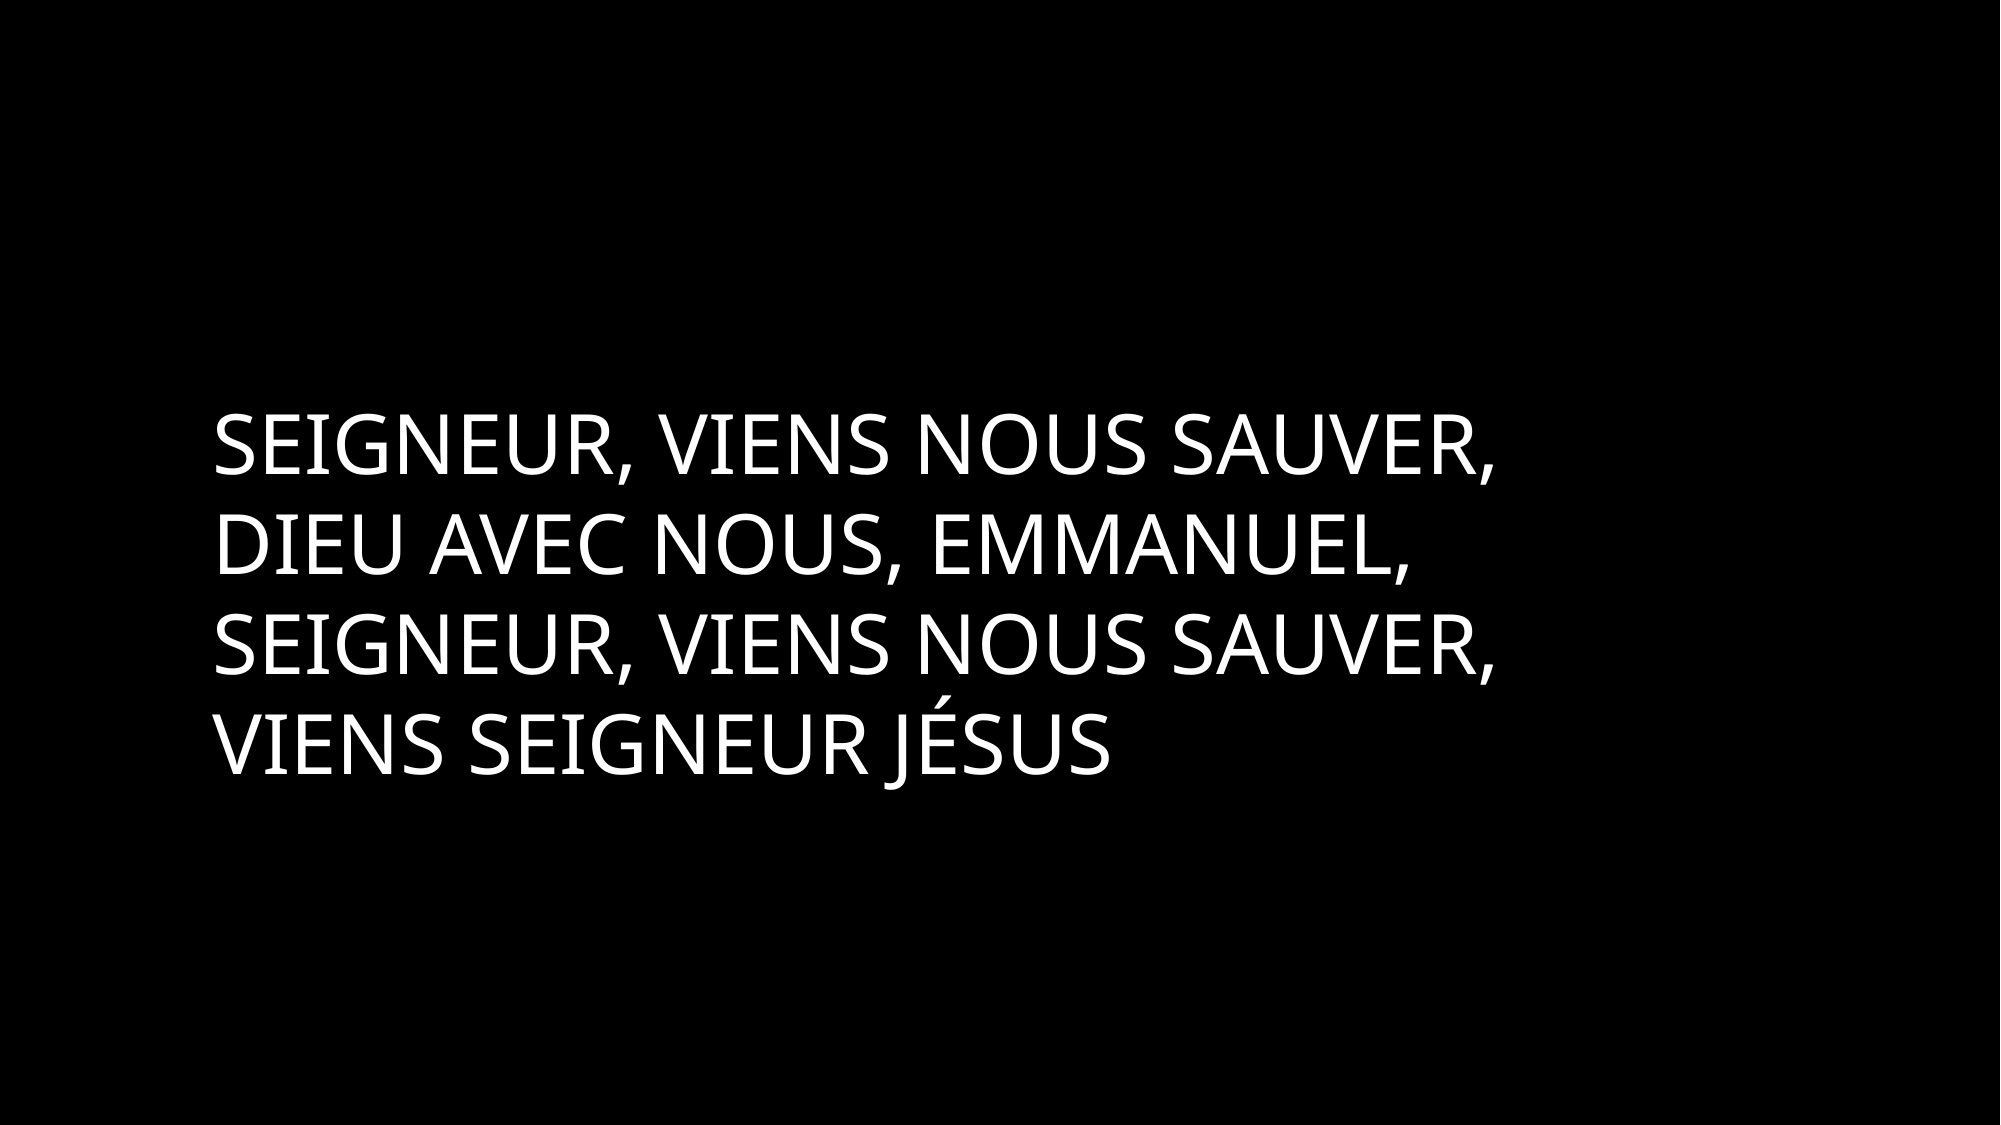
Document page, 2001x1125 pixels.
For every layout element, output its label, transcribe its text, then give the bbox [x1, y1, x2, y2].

text_box Seigneur, viens nous sauver, Dieu avec nous, Emmanuel, Seigneur, viens nous sauver, Viens Seigneur Jésus [197, 384, 1909, 799]
